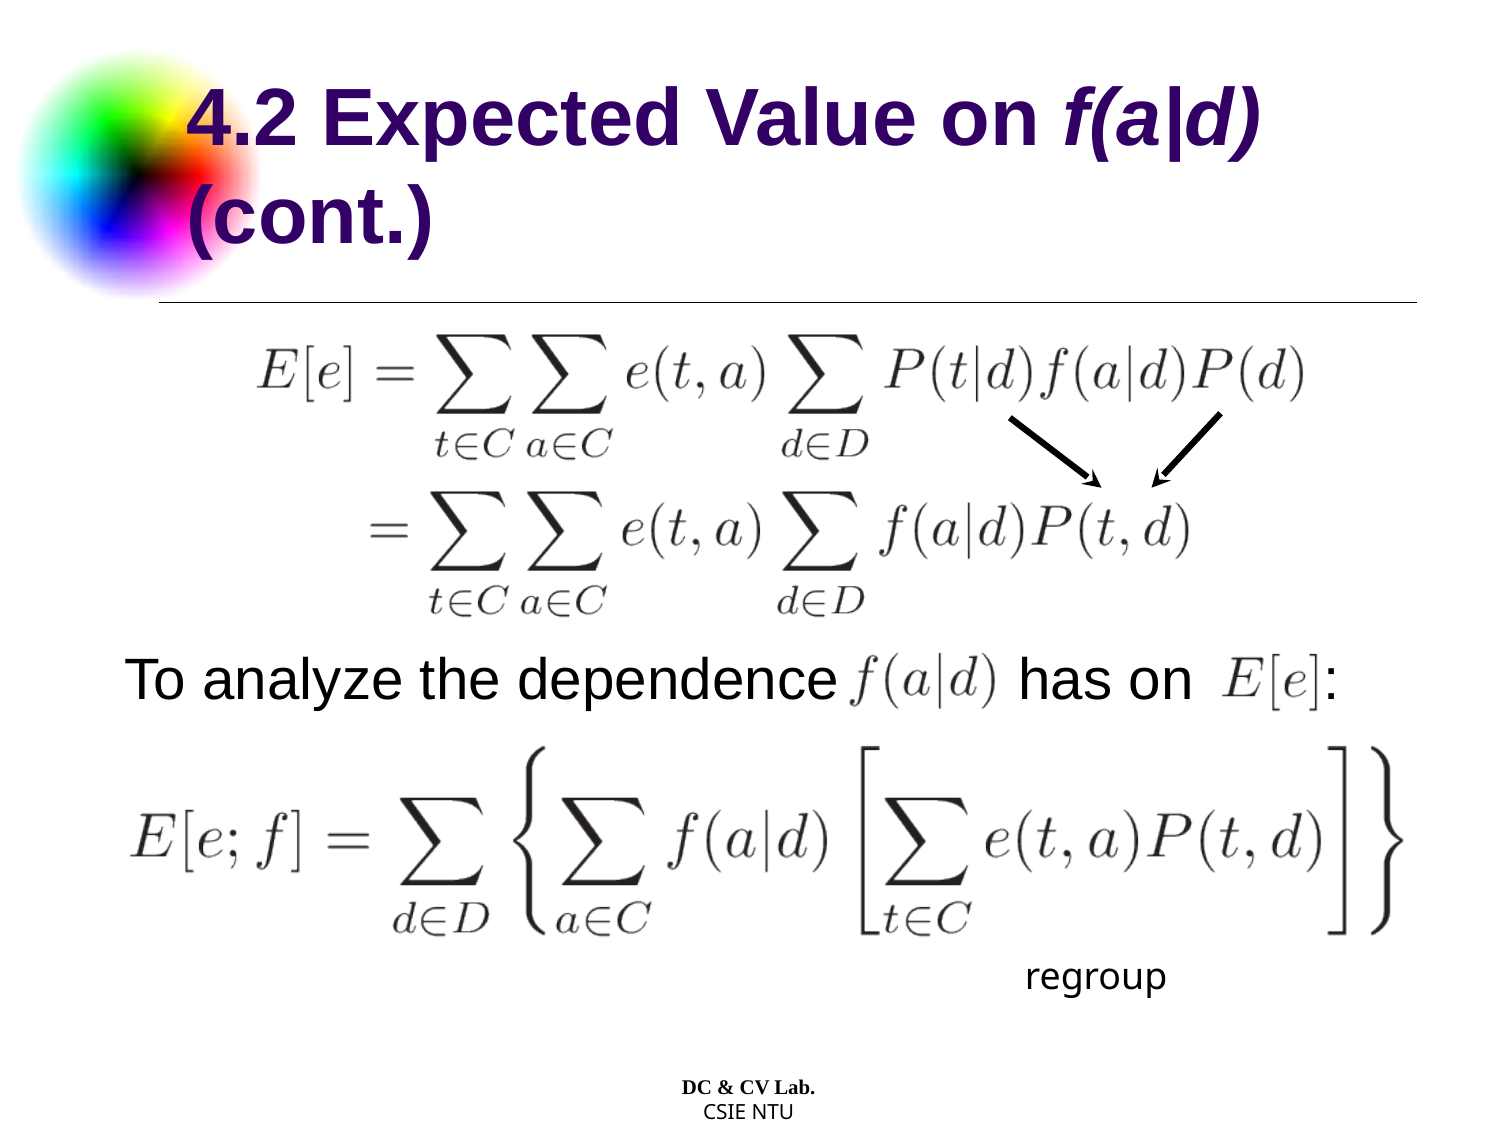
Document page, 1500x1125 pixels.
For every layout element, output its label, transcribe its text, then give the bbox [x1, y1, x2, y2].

picture [361, 479, 1197, 622]
text_box To analyze the dependence has on : [109, 634, 1382, 720]
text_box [1151, 413, 1221, 488]
text_box regroup [1009, 954, 1229, 1005]
footer DC & CV Lab. CSIE NTU [511, 1066, 987, 1125]
picture [1216, 647, 1330, 717]
title 4.2 Expected Value on f(a|d) (cont.) [171, 54, 1500, 268]
picture [0, 42, 272, 318]
picture [840, 645, 1006, 715]
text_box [1009, 417, 1102, 488]
picture [124, 743, 1421, 945]
picture [247, 322, 1310, 466]
